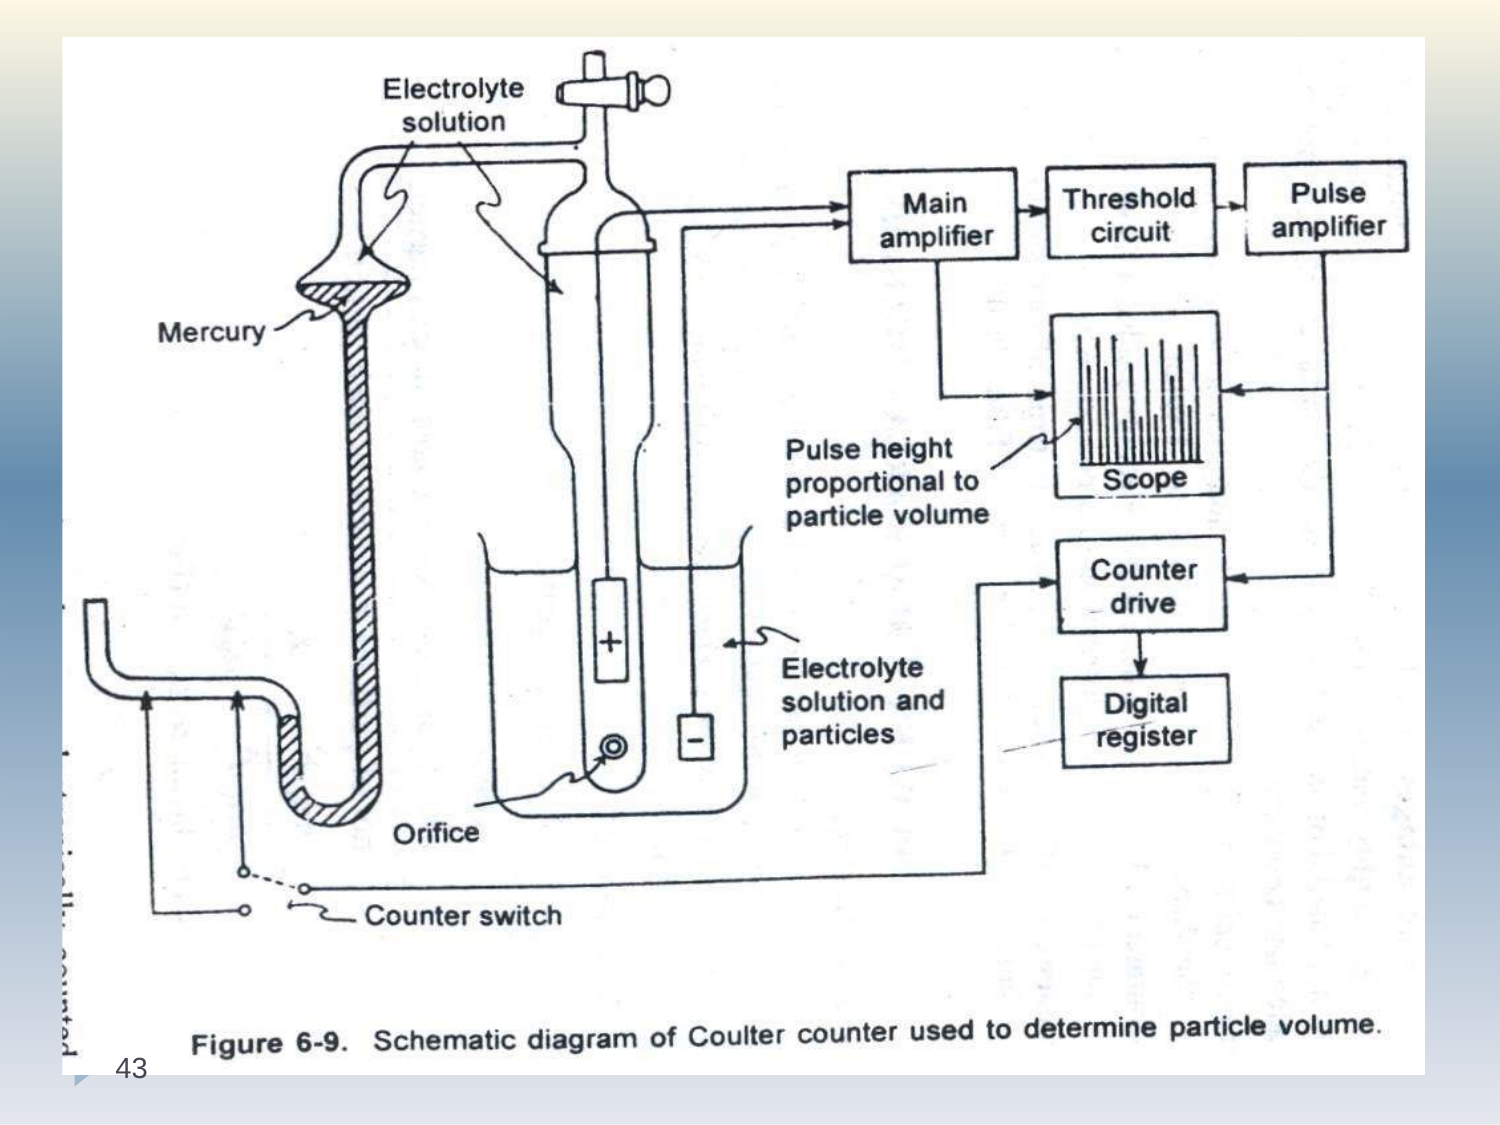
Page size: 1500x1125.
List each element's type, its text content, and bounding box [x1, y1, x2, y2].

text_box [62, 37, 1425, 1075]
text_box 43 [109, 1050, 155, 1085]
picture [0, 0, 1500, 1125]
